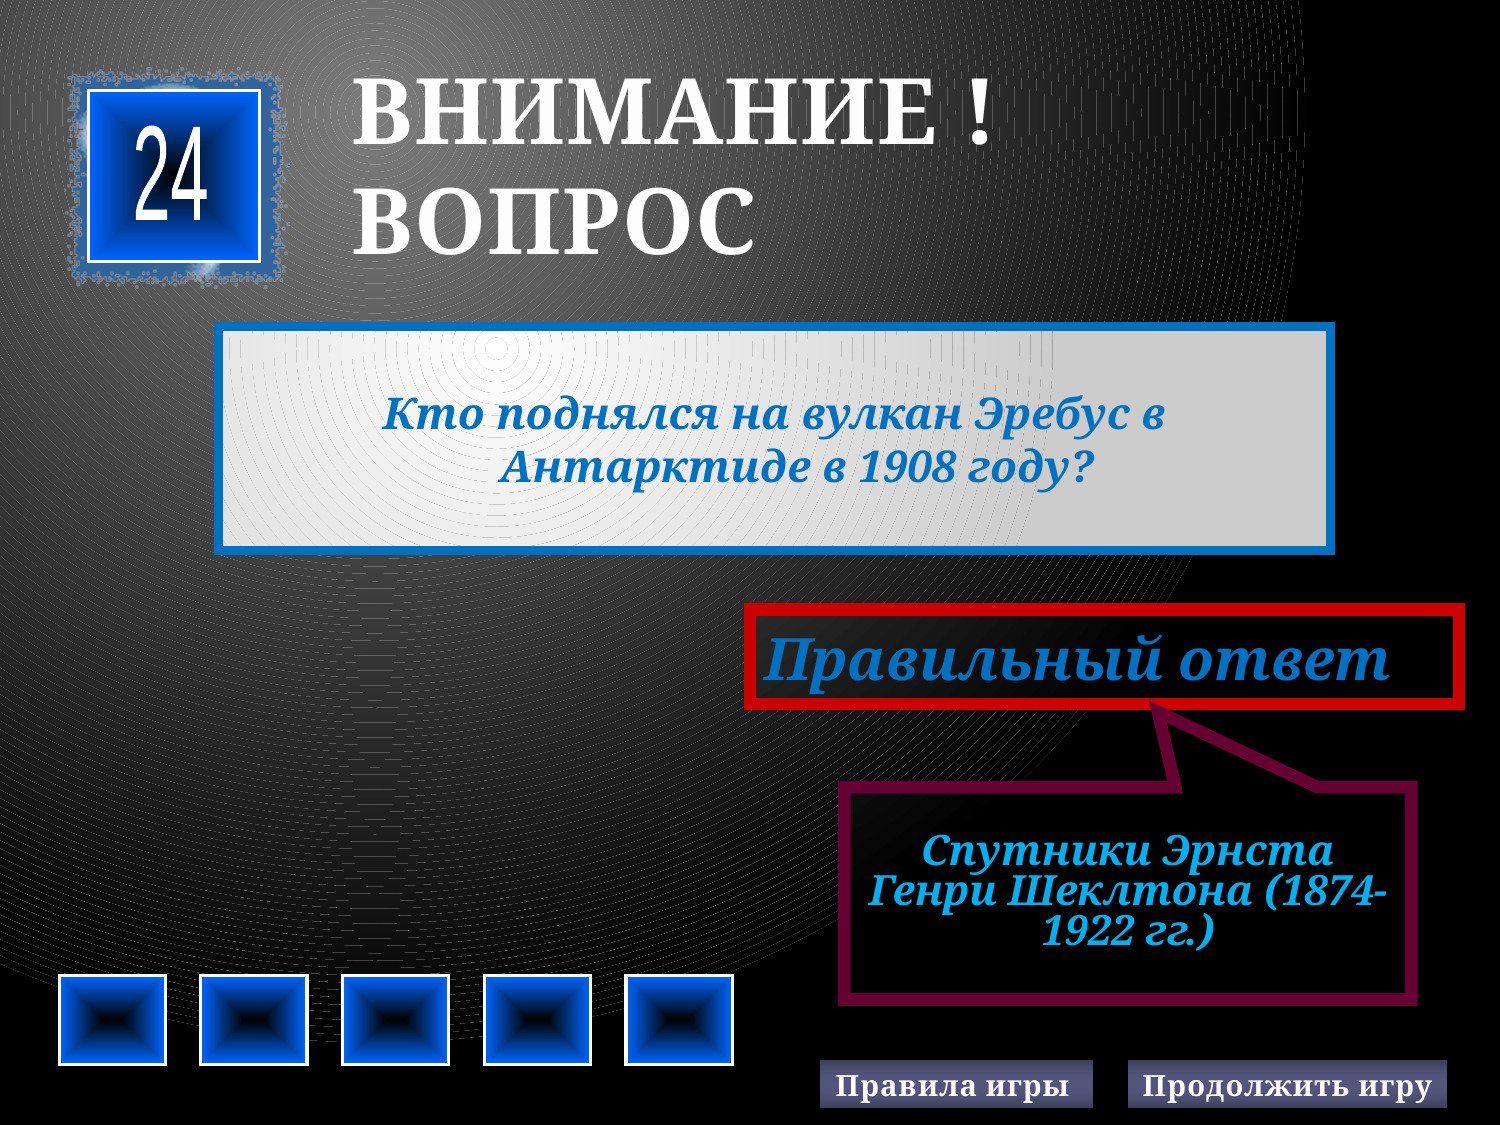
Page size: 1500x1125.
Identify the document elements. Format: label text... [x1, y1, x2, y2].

text_box Продолжить игру [1128, 1060, 1447, 1108]
text_box [484, 975, 591, 1065]
text_box Правила игры [820, 1060, 1093, 1108]
text_box Спутники Эрнста Генри Шеклтона (1874-1922 гг.) [844, 711, 1412, 1000]
text_box [200, 975, 308, 1065]
list Кто поднялся на вулкан Эребус в Антарктиде в 1908 году? [218, 326, 1331, 551]
title ВНИМАНИЕ ! ВОПРОС [336, 45, 1164, 291]
text_box Правильный ответ [750, 609, 1459, 704]
text_box [626, 975, 733, 1065]
picture [64, 66, 290, 292]
text_box [342, 975, 449, 1065]
text_box [59, 975, 166, 1065]
